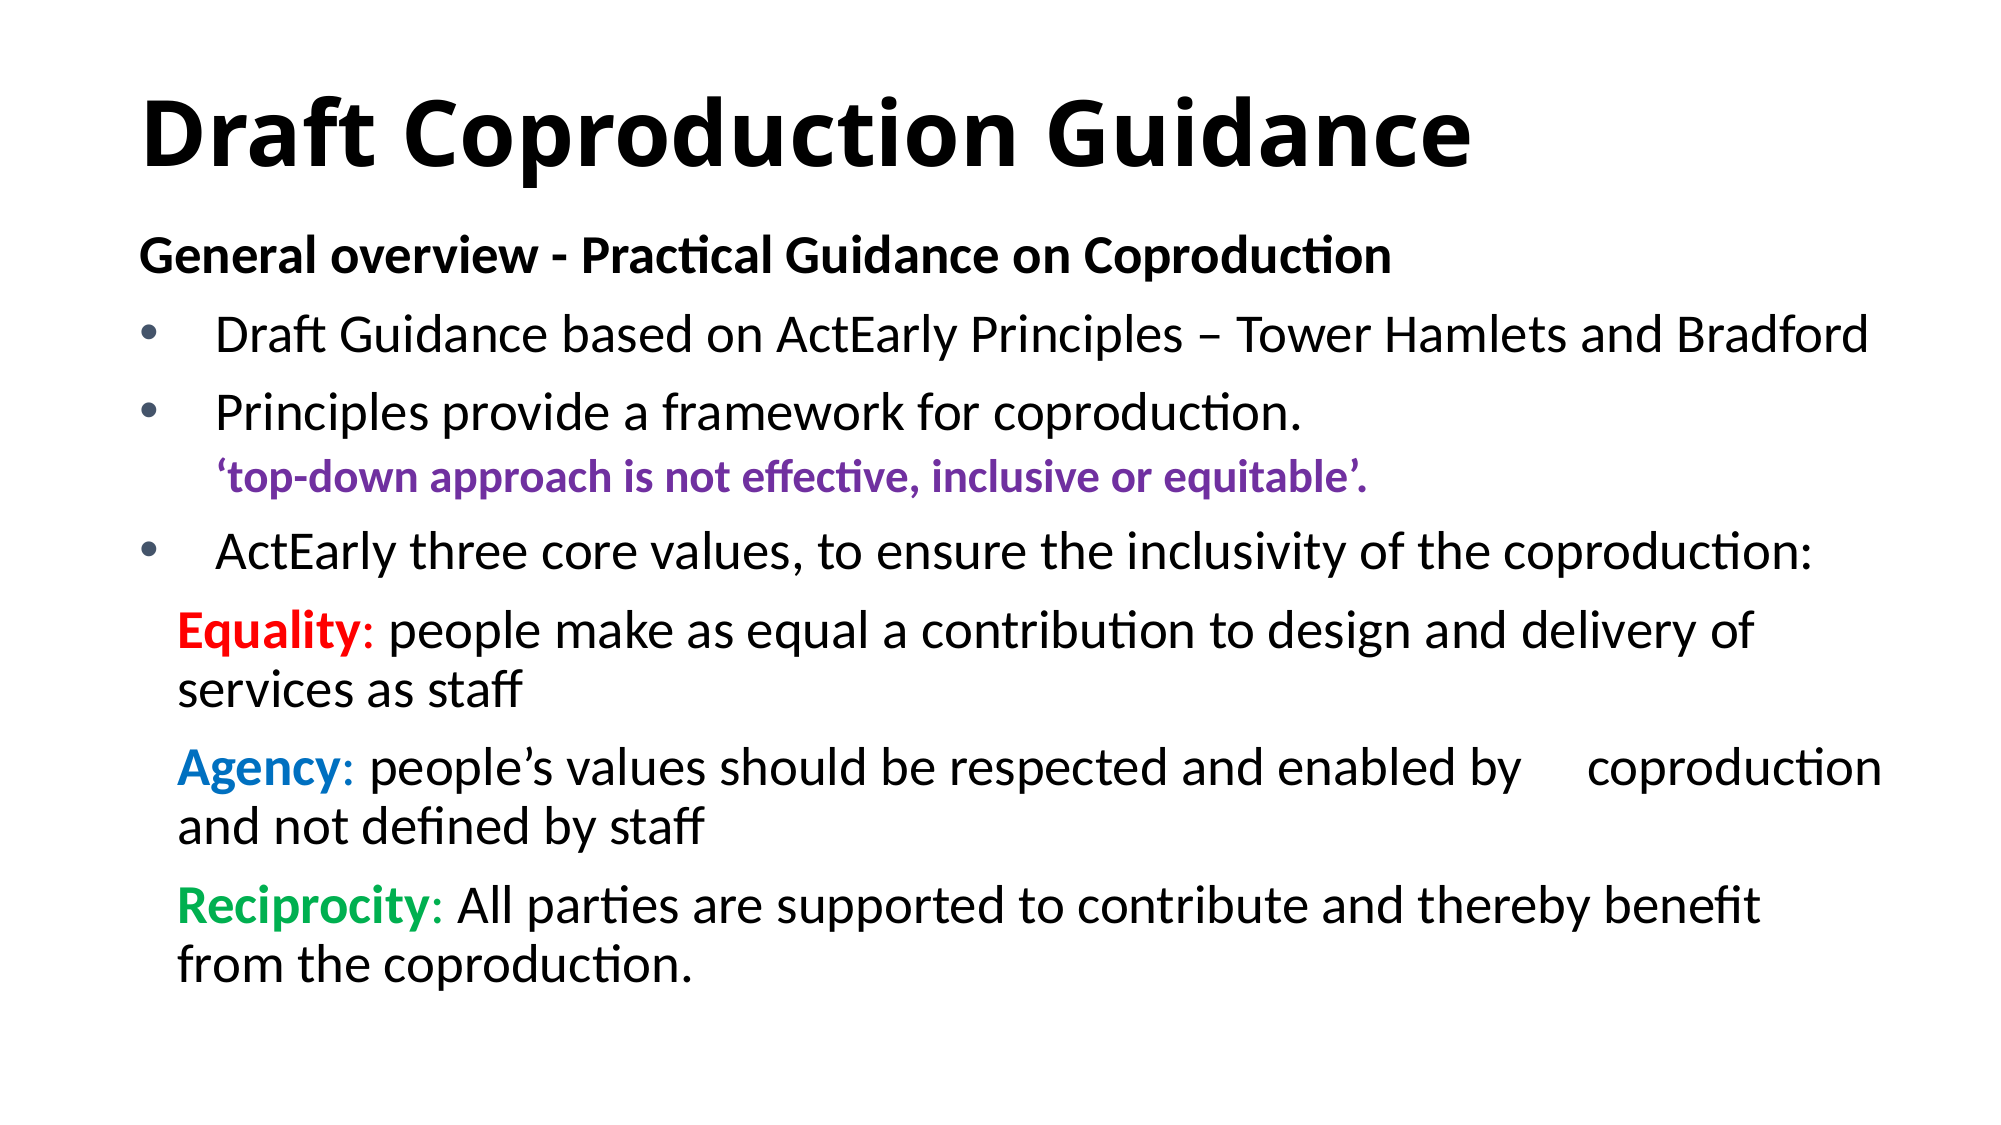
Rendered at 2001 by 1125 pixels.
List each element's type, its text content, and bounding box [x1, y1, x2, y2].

subtitle General overview - Practical Guidance on Coproduction Draft Guidance based on ActEarly Principles – Tower Hamlets and Bradford Principles provide a framework for coproduction. ‘top-down approach is not effective, inclusive or equitable’. ActEarly three core values, to ensure the inclusivity of the coproduction: Equality: people make as equal a contribution to design and delivery of services as staff Agency: people’s values should be respected and enabled by coproduction and not defined by staff Reciprocity: All parties are supported to contribute and thereby benefit from the coproduction. [124, 218, 1902, 1046]
title Draft Coproduction Guidance [124, 79, 1902, 218]
